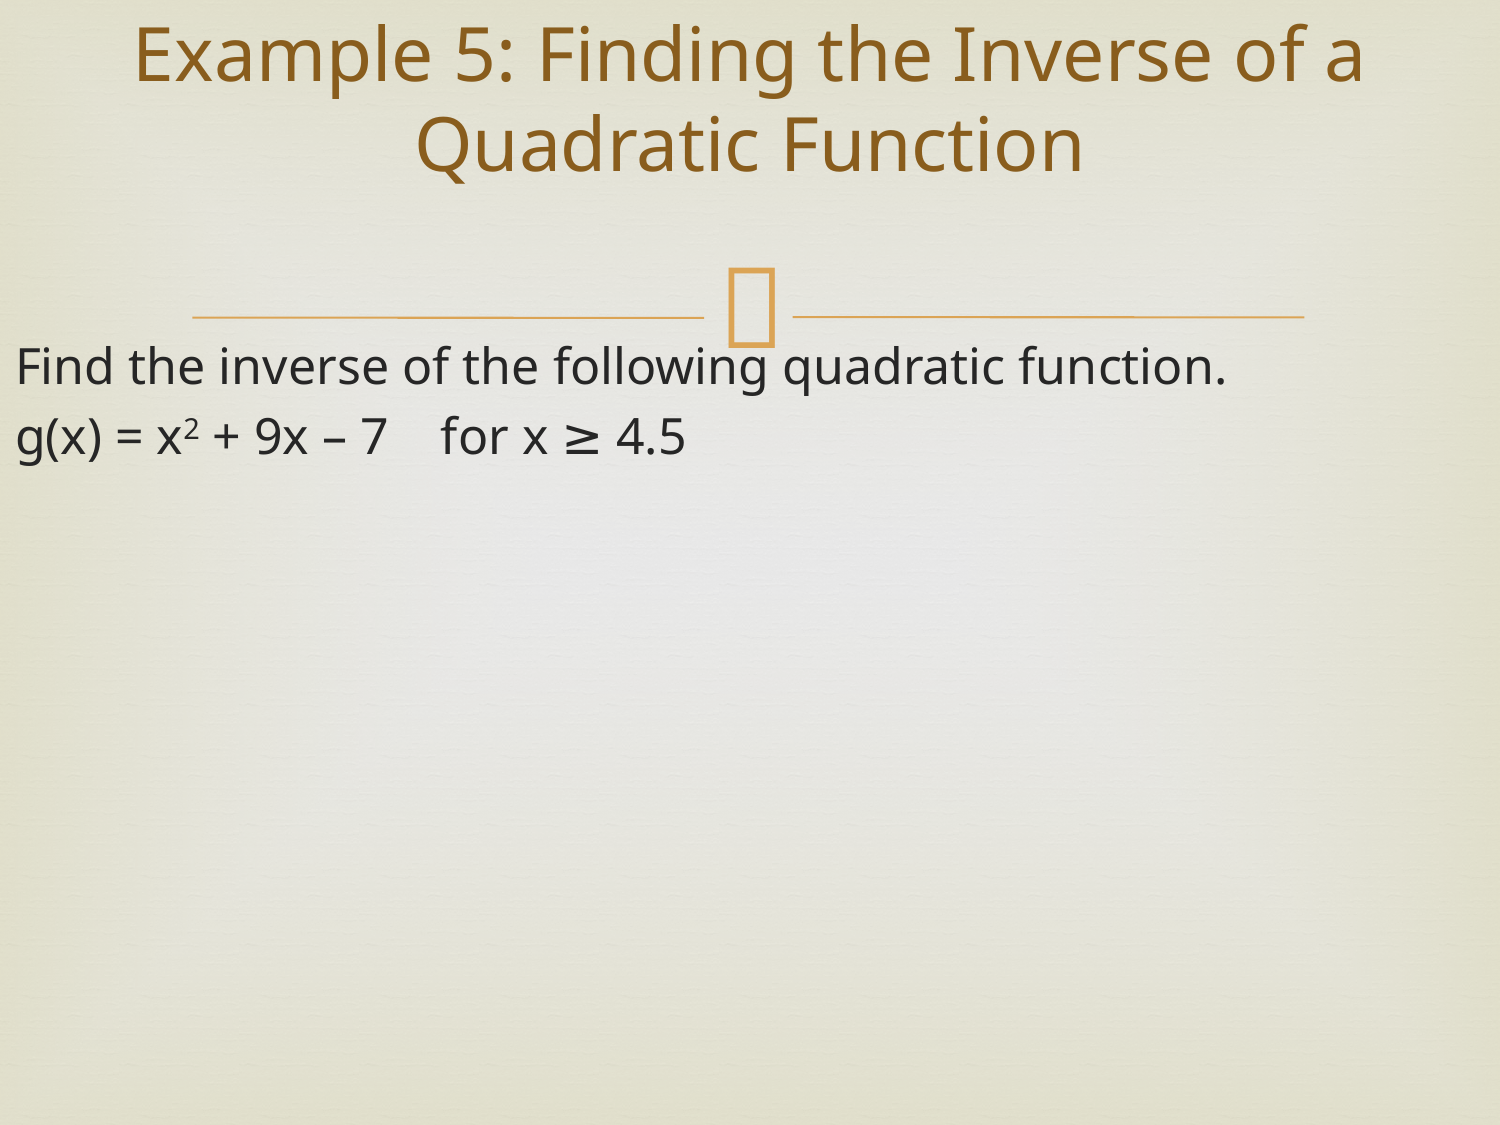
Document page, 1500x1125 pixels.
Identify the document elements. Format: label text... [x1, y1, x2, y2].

list Find the inverse of the following quadratic function. g(x) = x2 + 9x – 7 for x ≥ 4.5 [0, 327, 1500, 1005]
title Example 5: Finding the Inverse of a Quadratic Function [75, 2, 1425, 190]
